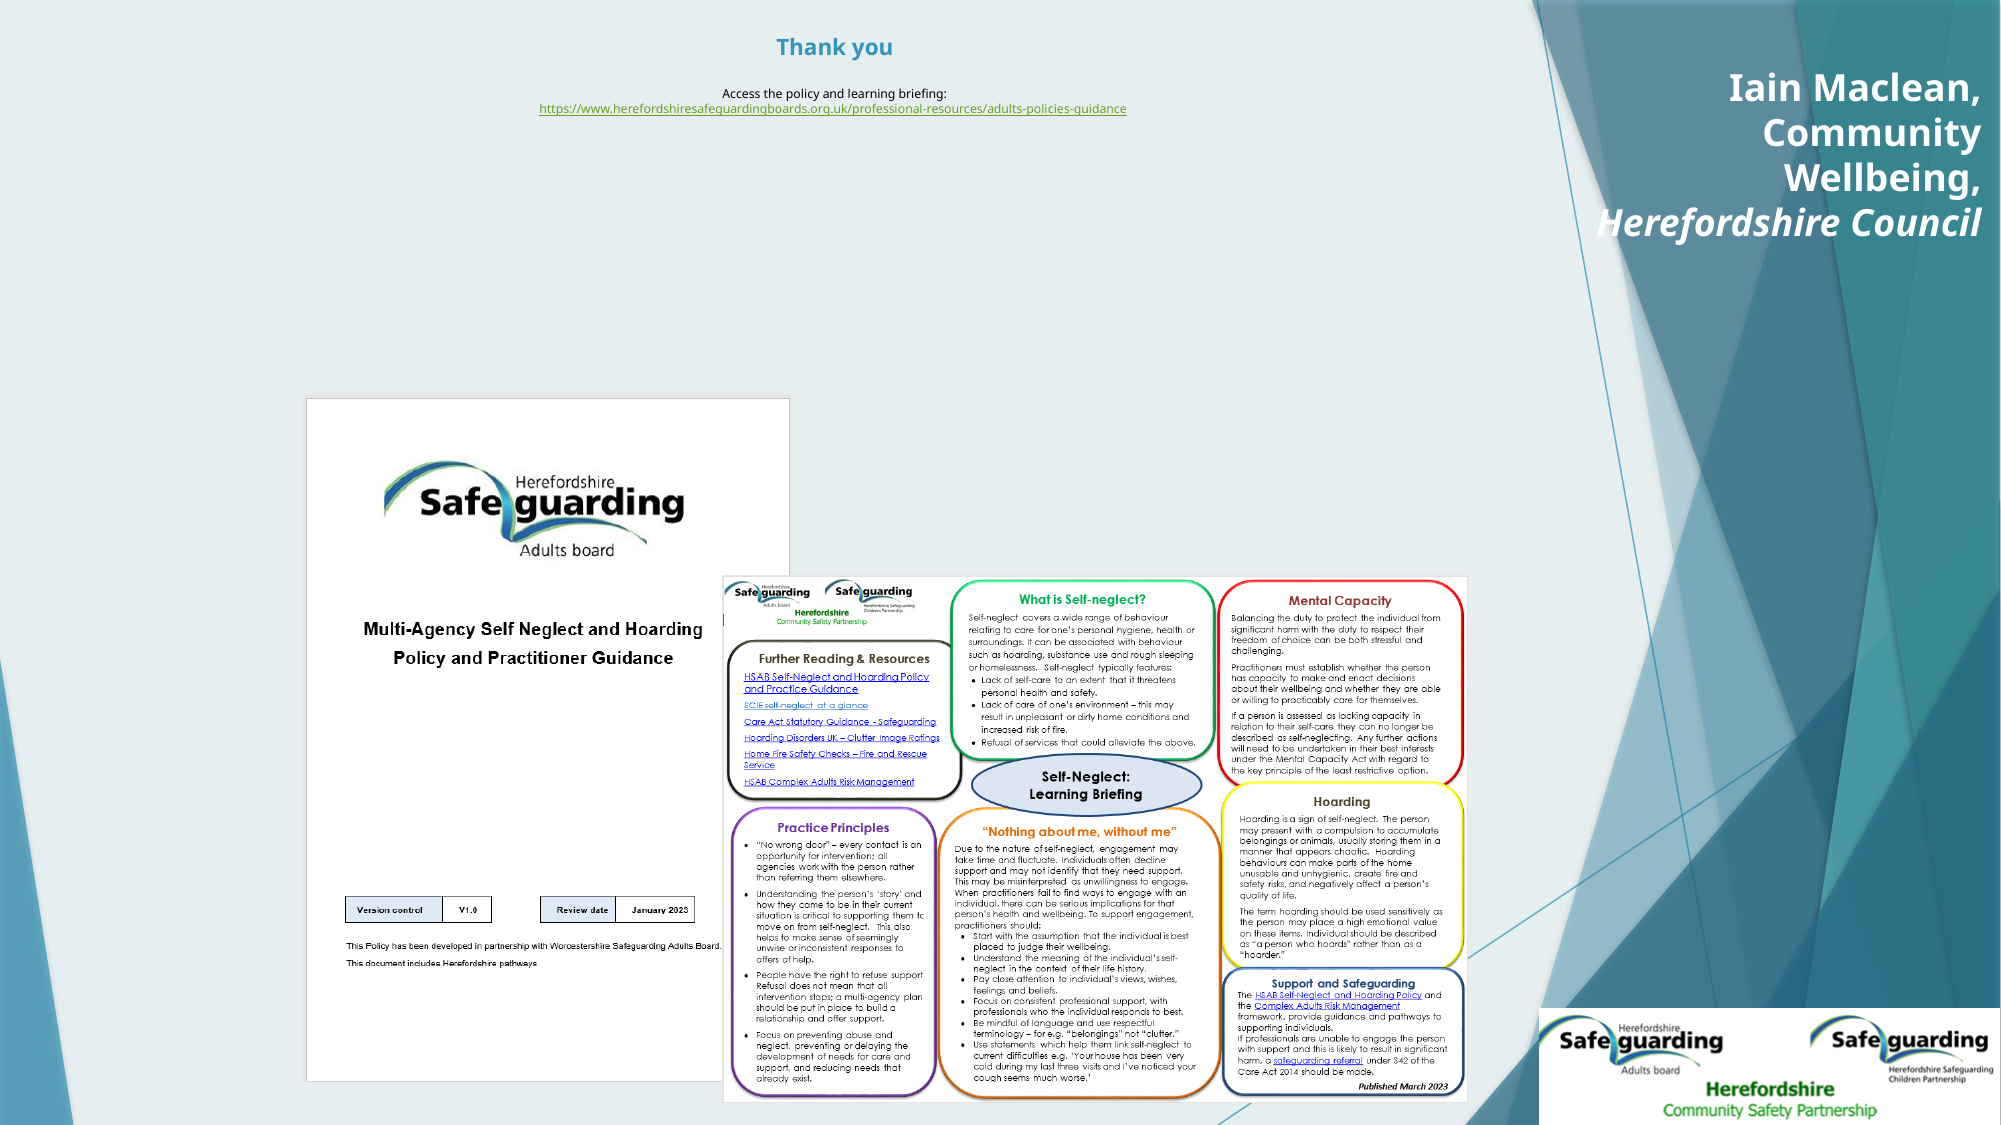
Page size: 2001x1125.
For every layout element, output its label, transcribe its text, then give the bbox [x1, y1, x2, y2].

text_box Iain Maclean, Community Wellbeing, Herefordshire Council [1566, 56, 1997, 251]
title Thank you Access the policy and learning briefing: https://www.herefordshiresafeguardingboards.org.uk/professional-resources/adults-policies-guidance [129, 25, 1540, 156]
picture [1539, 1008, 2000, 1125]
picture [302, 394, 1468, 1103]
